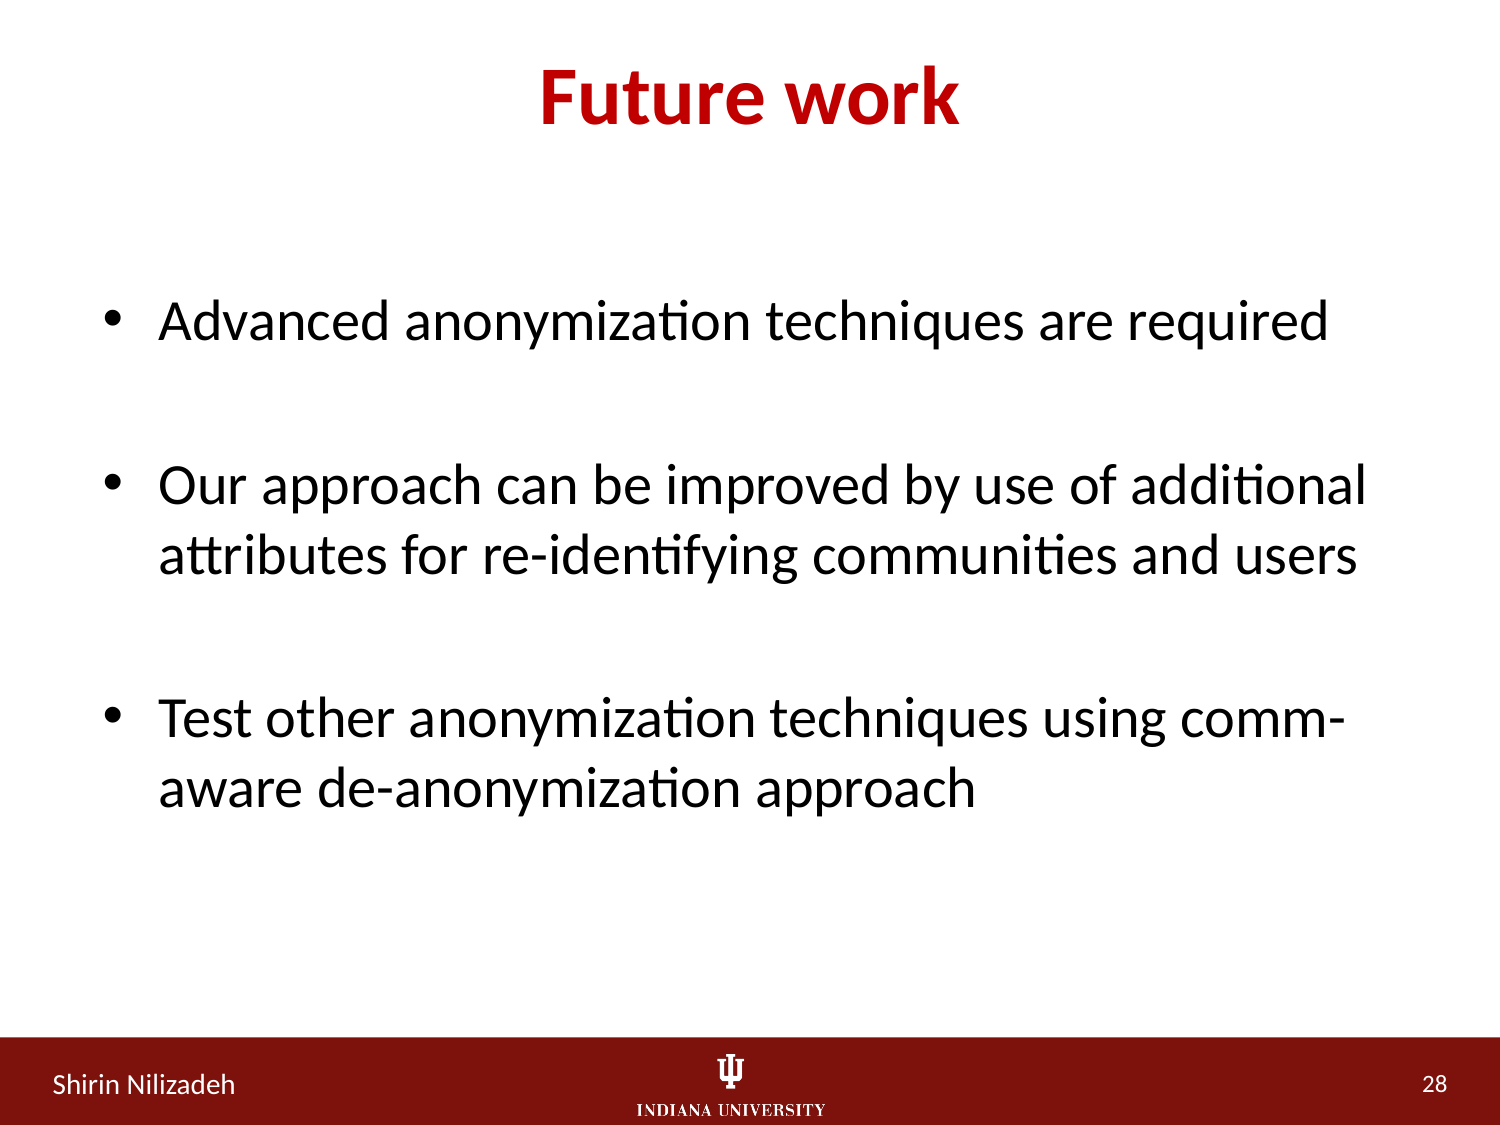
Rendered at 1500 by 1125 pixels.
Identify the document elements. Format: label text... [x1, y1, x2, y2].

slide_number 28 [1112, 1052, 1463, 1113]
list Advanced anonymization techniques are required Our approach can be improved by use of additional attributes for re-identifying communities and users Test other anonymization techniques using comm-aware de-anonymization approach [87, 275, 1438, 1013]
title Future work [75, 0, 1425, 183]
picture [637, 1054, 825, 1116]
